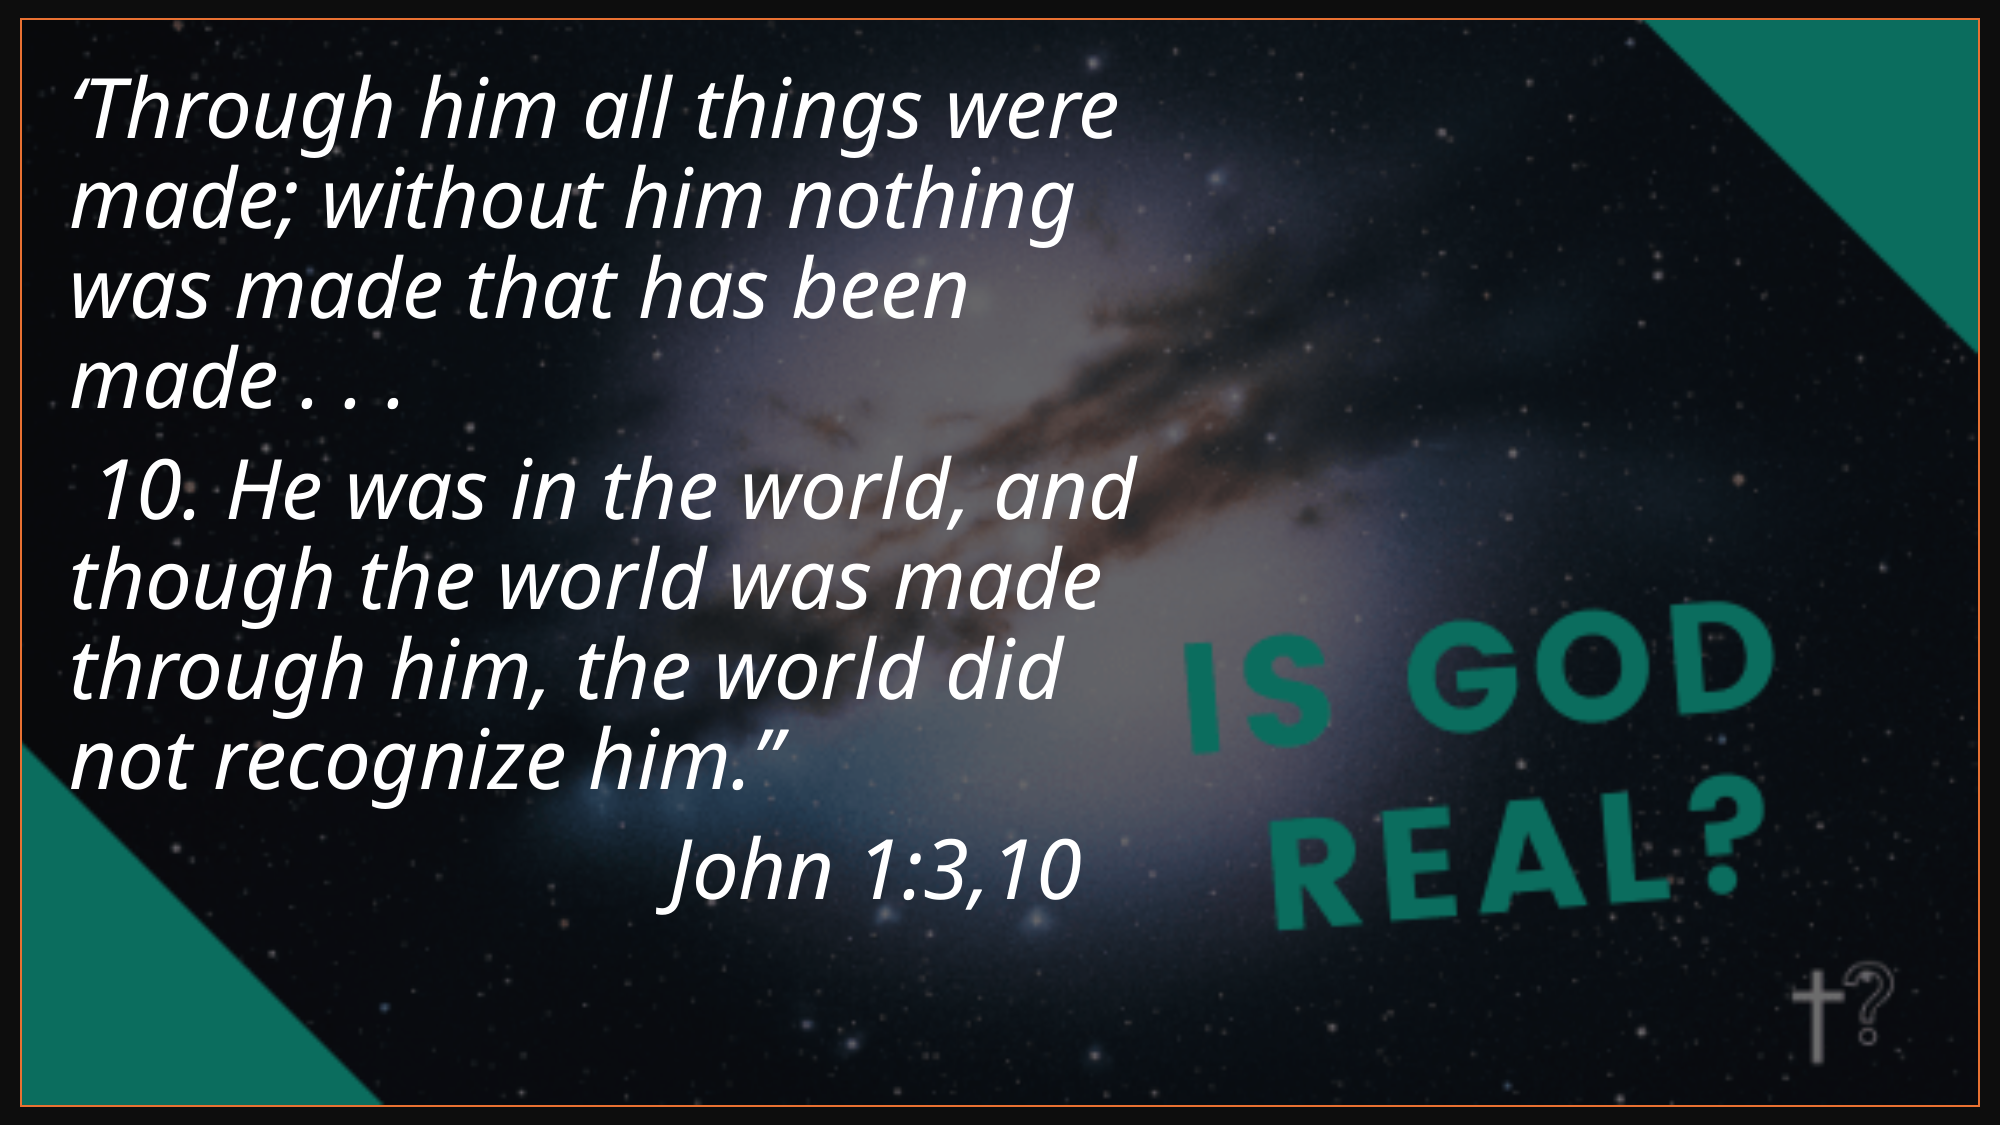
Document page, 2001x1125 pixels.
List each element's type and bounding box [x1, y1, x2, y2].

text_box [0, 0, 2000, 1125]
picture [20, 18, 1980, 1107]
